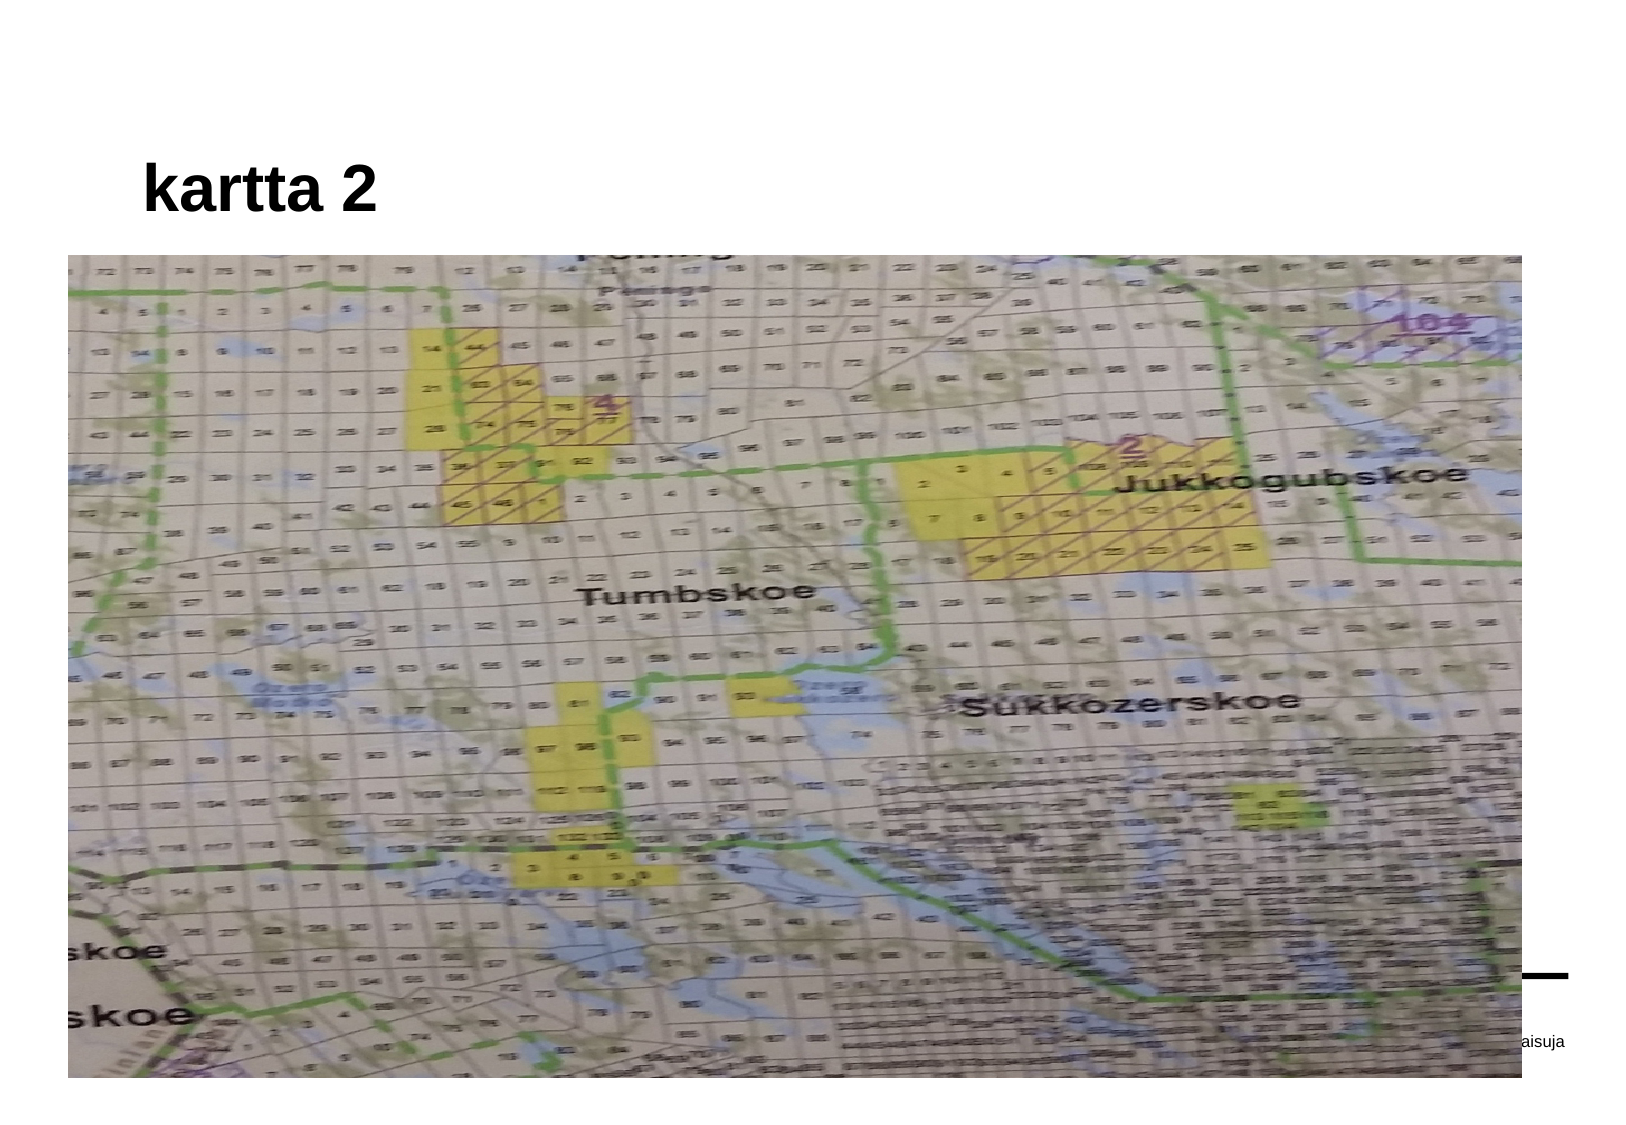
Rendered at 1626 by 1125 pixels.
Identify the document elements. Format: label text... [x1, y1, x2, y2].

picture [68, 255, 1522, 1078]
footer Puumerkki palvelua ja ratkaisuja [1526, 1023, 1581, 1059]
title kartta 2 [127, 45, 1498, 233]
